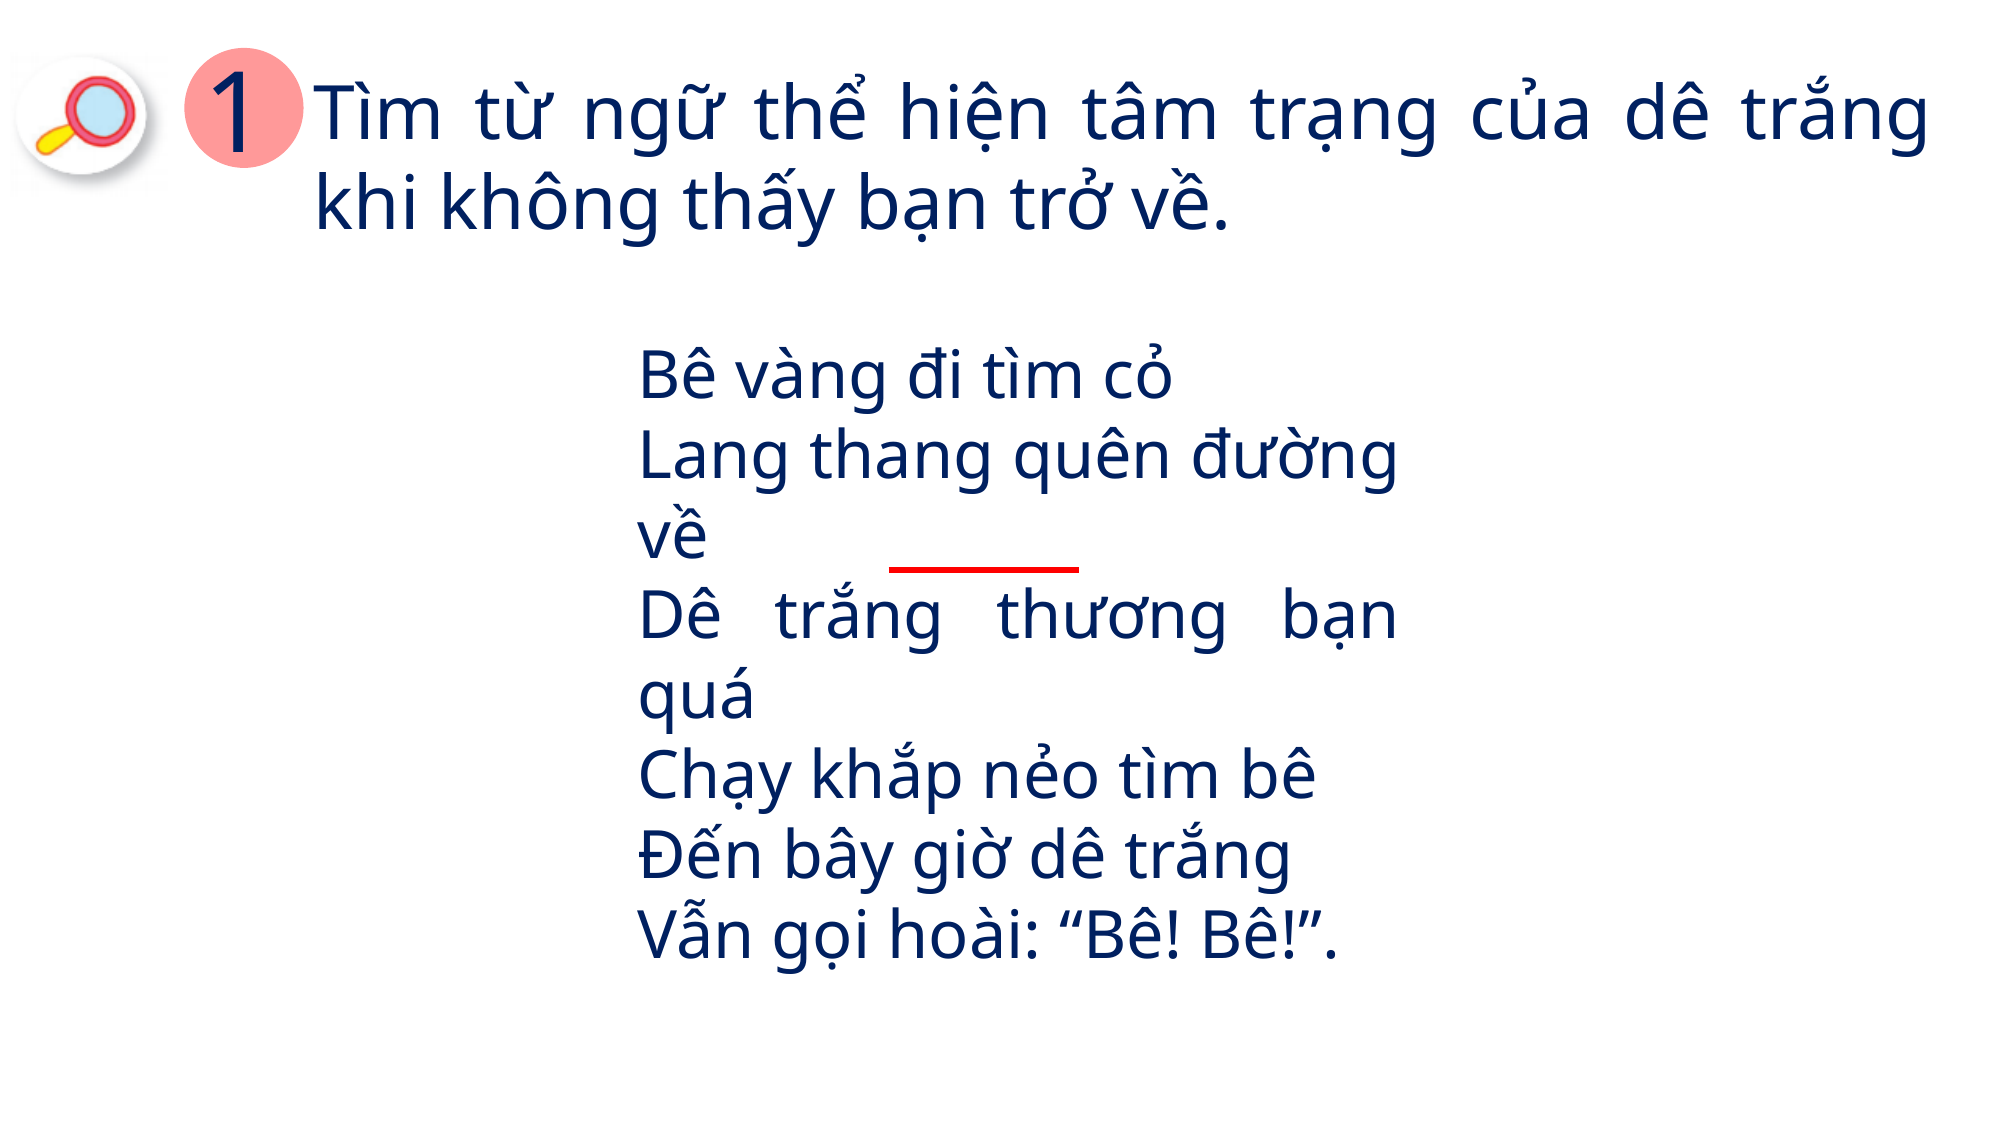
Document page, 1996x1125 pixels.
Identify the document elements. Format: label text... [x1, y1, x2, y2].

picture [6, 47, 177, 201]
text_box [183, 47, 1948, 255]
text_box Bê vàng đi tìm cỏ Lang thang quên đường về Dê trắng thương bạn quá Chạy khắp nẻo tìm bê Đến bây giờ dê trắng Vẫn gọi hoài: “Bê! Bê!”. [622, 324, 1416, 980]
